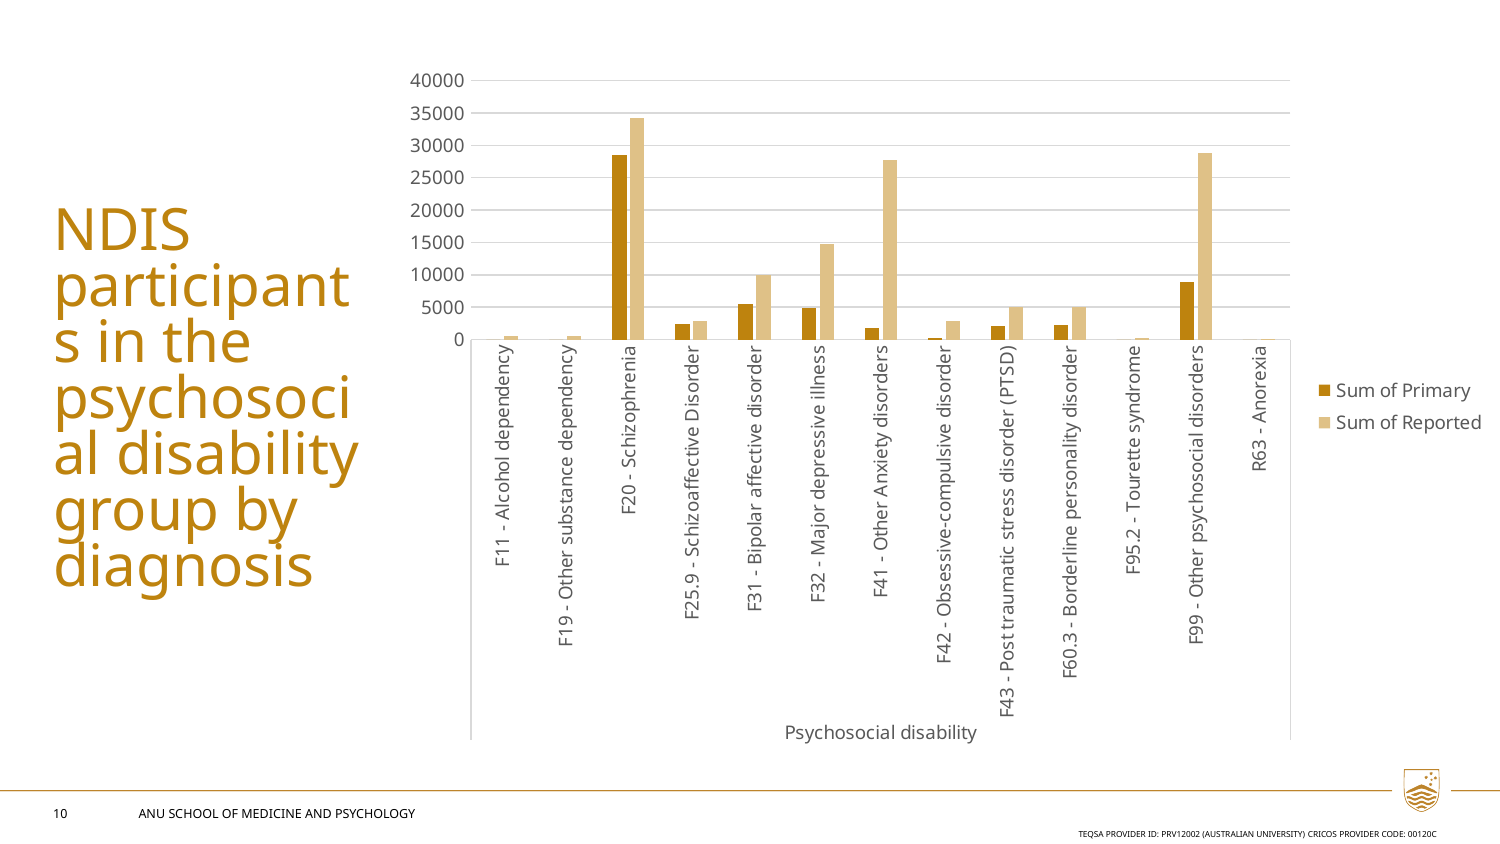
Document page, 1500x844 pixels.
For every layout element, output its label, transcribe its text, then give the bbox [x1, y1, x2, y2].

slide_number 10 [53, 806, 113, 824]
list NDIS participants in the psychosocial disability group by diagnosis [53, 206, 373, 607]
chart [387, 53, 1500, 760]
picture [0, 769, 1500, 812]
footer ANU SCHOOL OF MEDICINE AND PSYCHOLOGY [138, 806, 848, 824]
